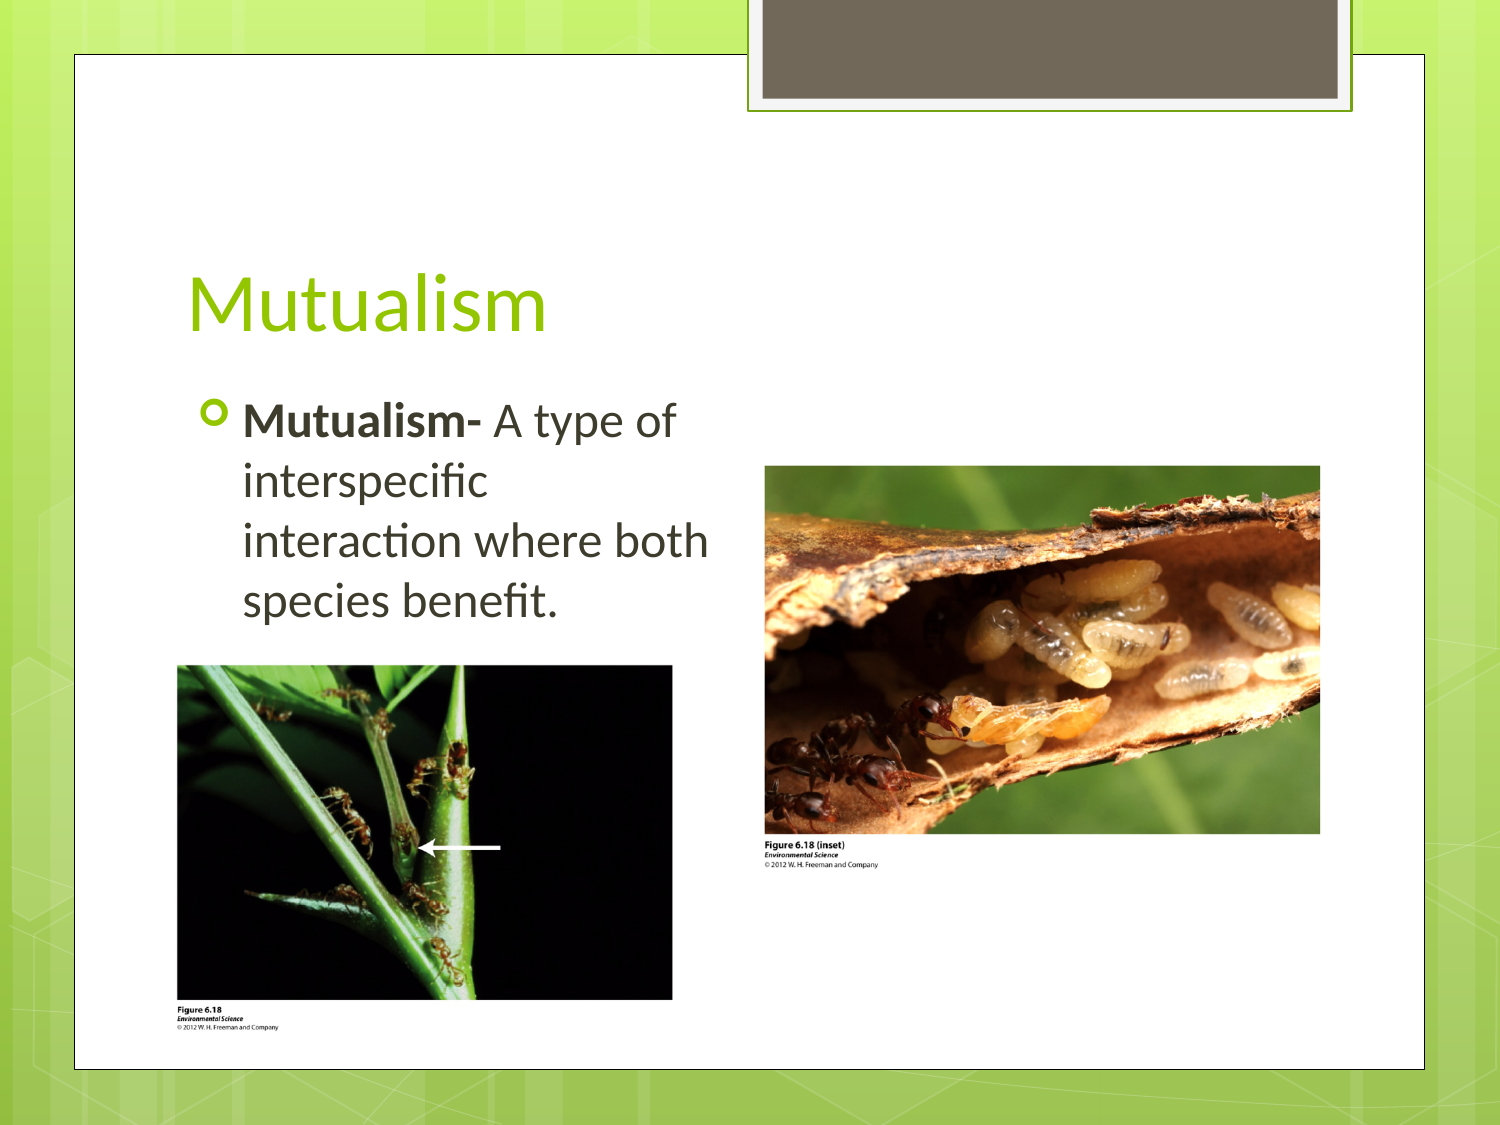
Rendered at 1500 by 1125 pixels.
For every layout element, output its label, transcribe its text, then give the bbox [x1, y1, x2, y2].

title Mutualism [171, 168, 1324, 357]
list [761, 462, 1324, 870]
list Mutualism- A type of interspecific interaction where both species benefit. [171, 379, 732, 953]
picture [174, 662, 676, 1033]
